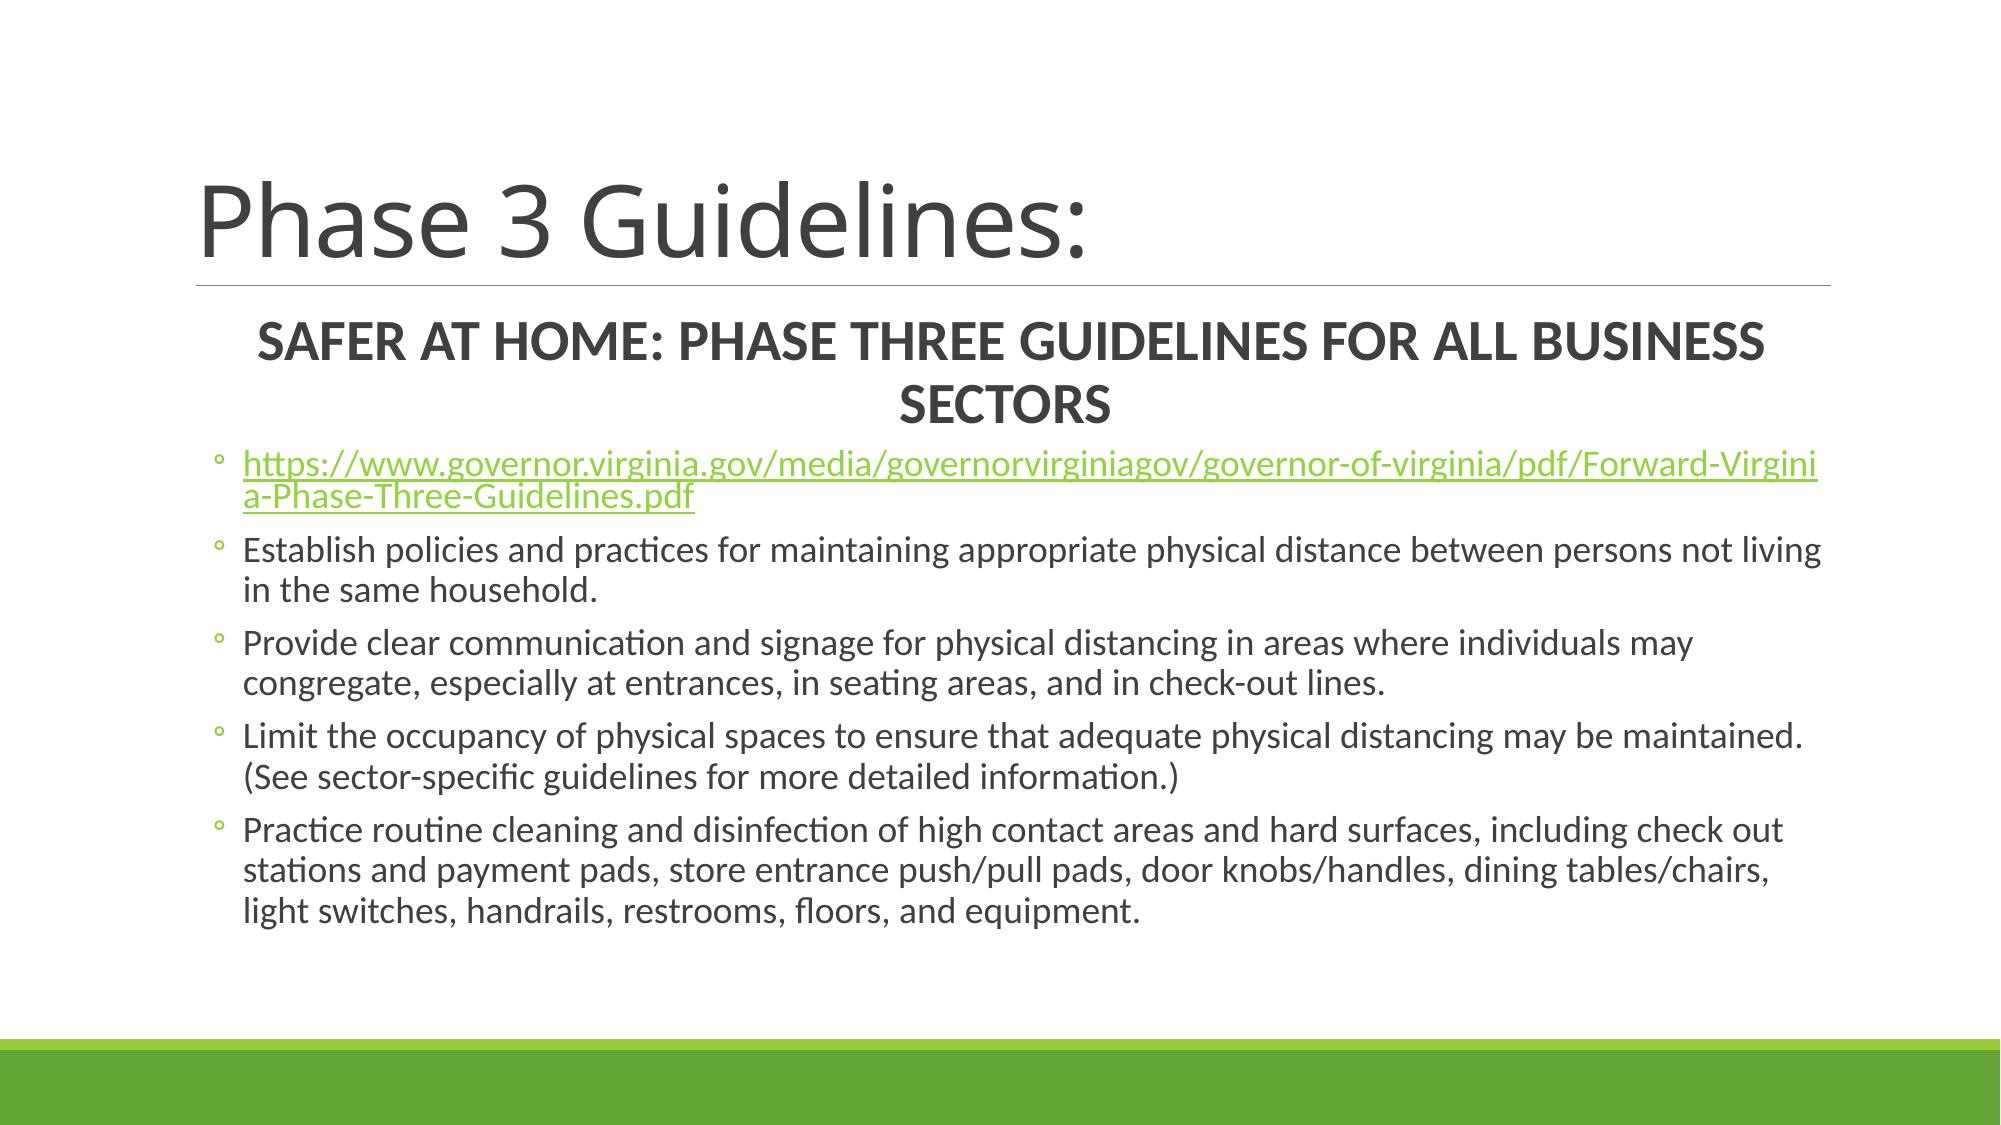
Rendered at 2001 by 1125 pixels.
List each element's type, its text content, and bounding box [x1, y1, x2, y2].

list SAFER AT HOME: PHASE THREE GUIDELINES FOR ALL BUSINESS SECTORS https://www.governor.virginia.gov/media/governorvirginiagov/governor-of-virginia/pdf/Forward-Virginia-Phase-Three-Guidelines.pdf Establish policies and practices for maintaining appropriate physical distance between persons not living in the same household. Provide clear communication and signage for physical distancing in areas where individuals may congregate, especially at entrances, in seating areas, and in check-out lines. Limit the occupancy of physical spaces to ensure that adequate physical distancing may be maintained. (See sector-specific guidelines for more detailed information.) Practice routine cleaning and disinfection of high contact areas and hard surfaces, including check out stations and payment pads, store entrance push/pull pads, door knobs/handles, dining tables/chairs, light switches, handrails, restrooms, floors, and equipment. [180, 302, 1830, 1005]
title Phase 3 Guidelines: [180, 47, 1830, 285]
